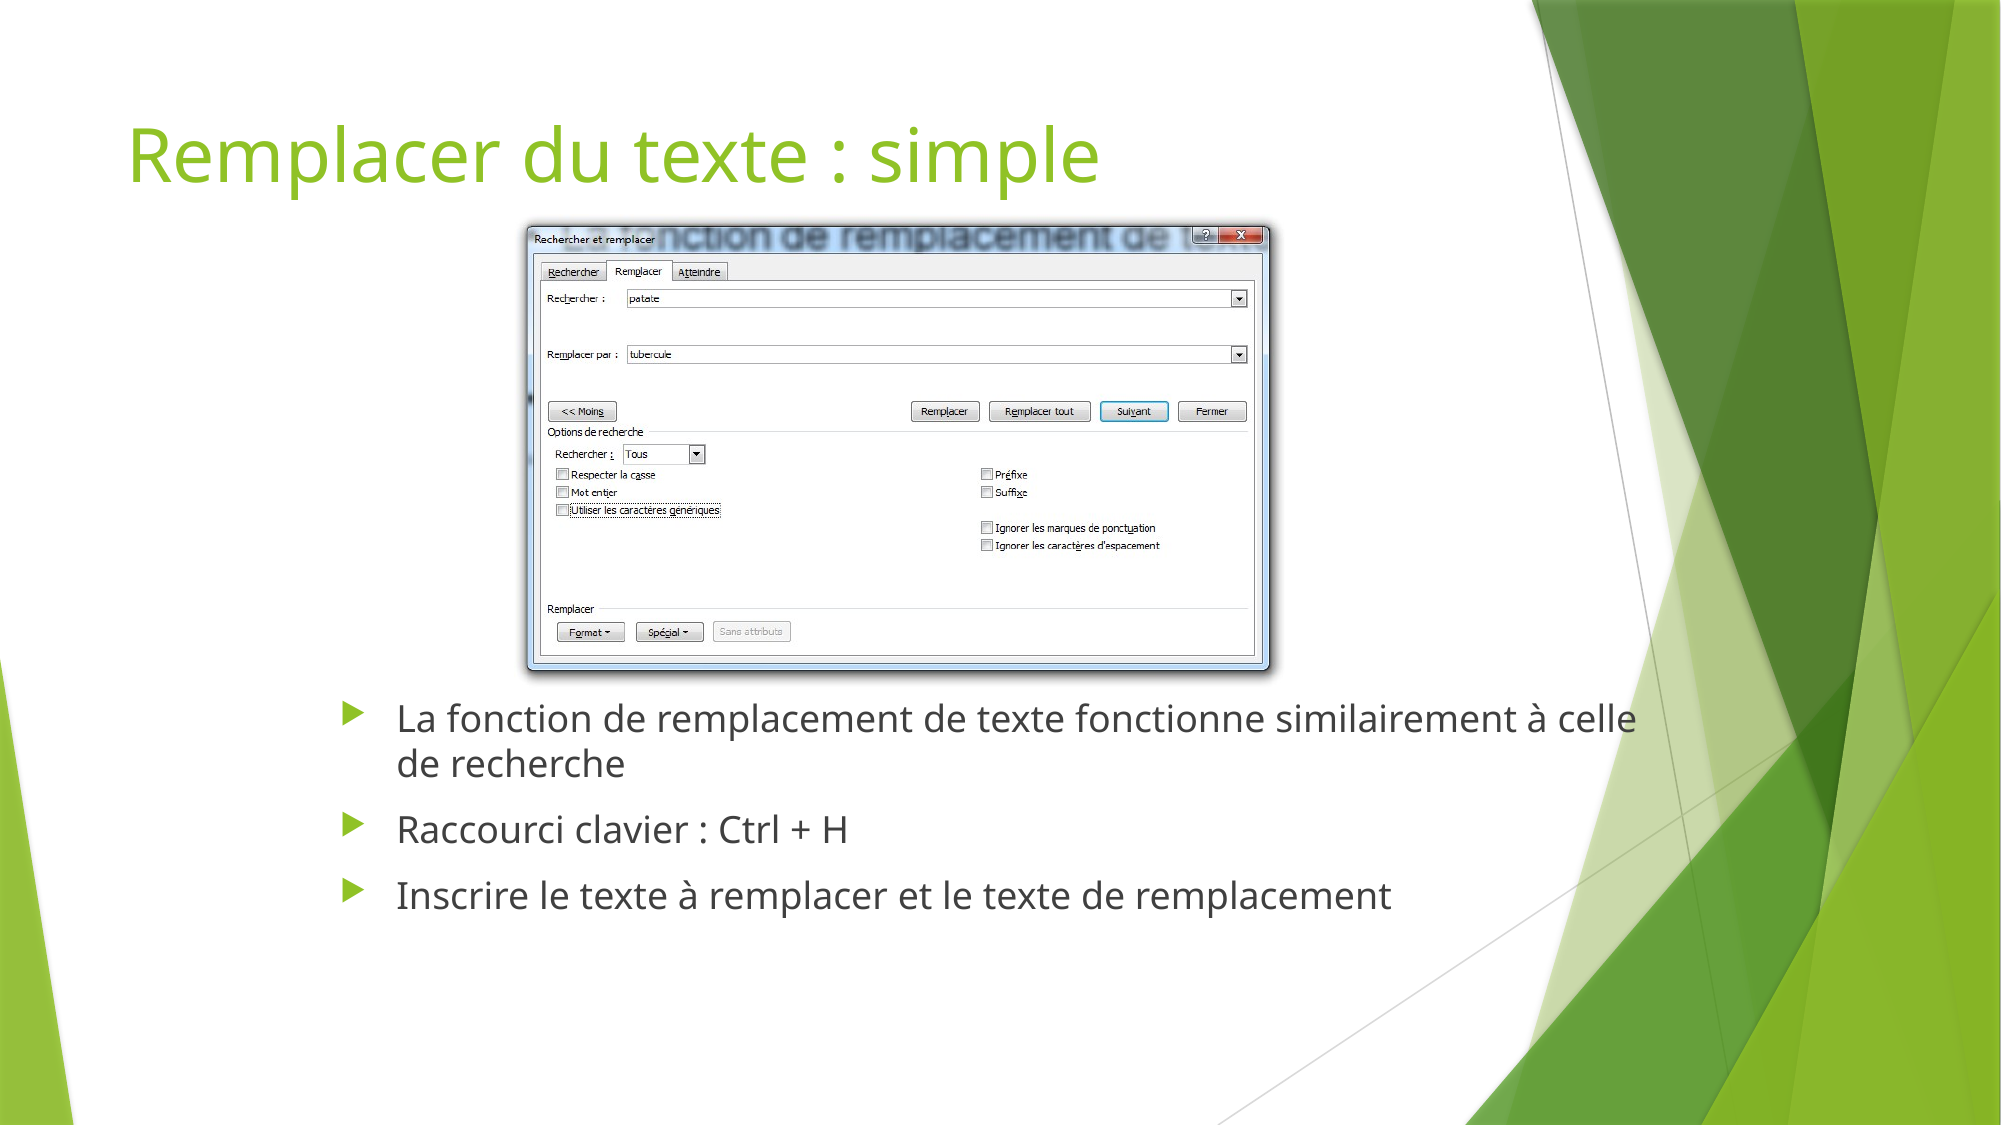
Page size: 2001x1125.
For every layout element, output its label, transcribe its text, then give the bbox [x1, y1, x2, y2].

picture [513, 214, 1285, 688]
list La fonction de remplacement de texte fonctionne similairement à celle de recherche Raccourci clavier : Ctrl + H Inscrire le texte à remplacer et le texte de remplacement [324, 687, 1675, 1068]
title Remplacer du texte : simple [111, 99, 1522, 317]
